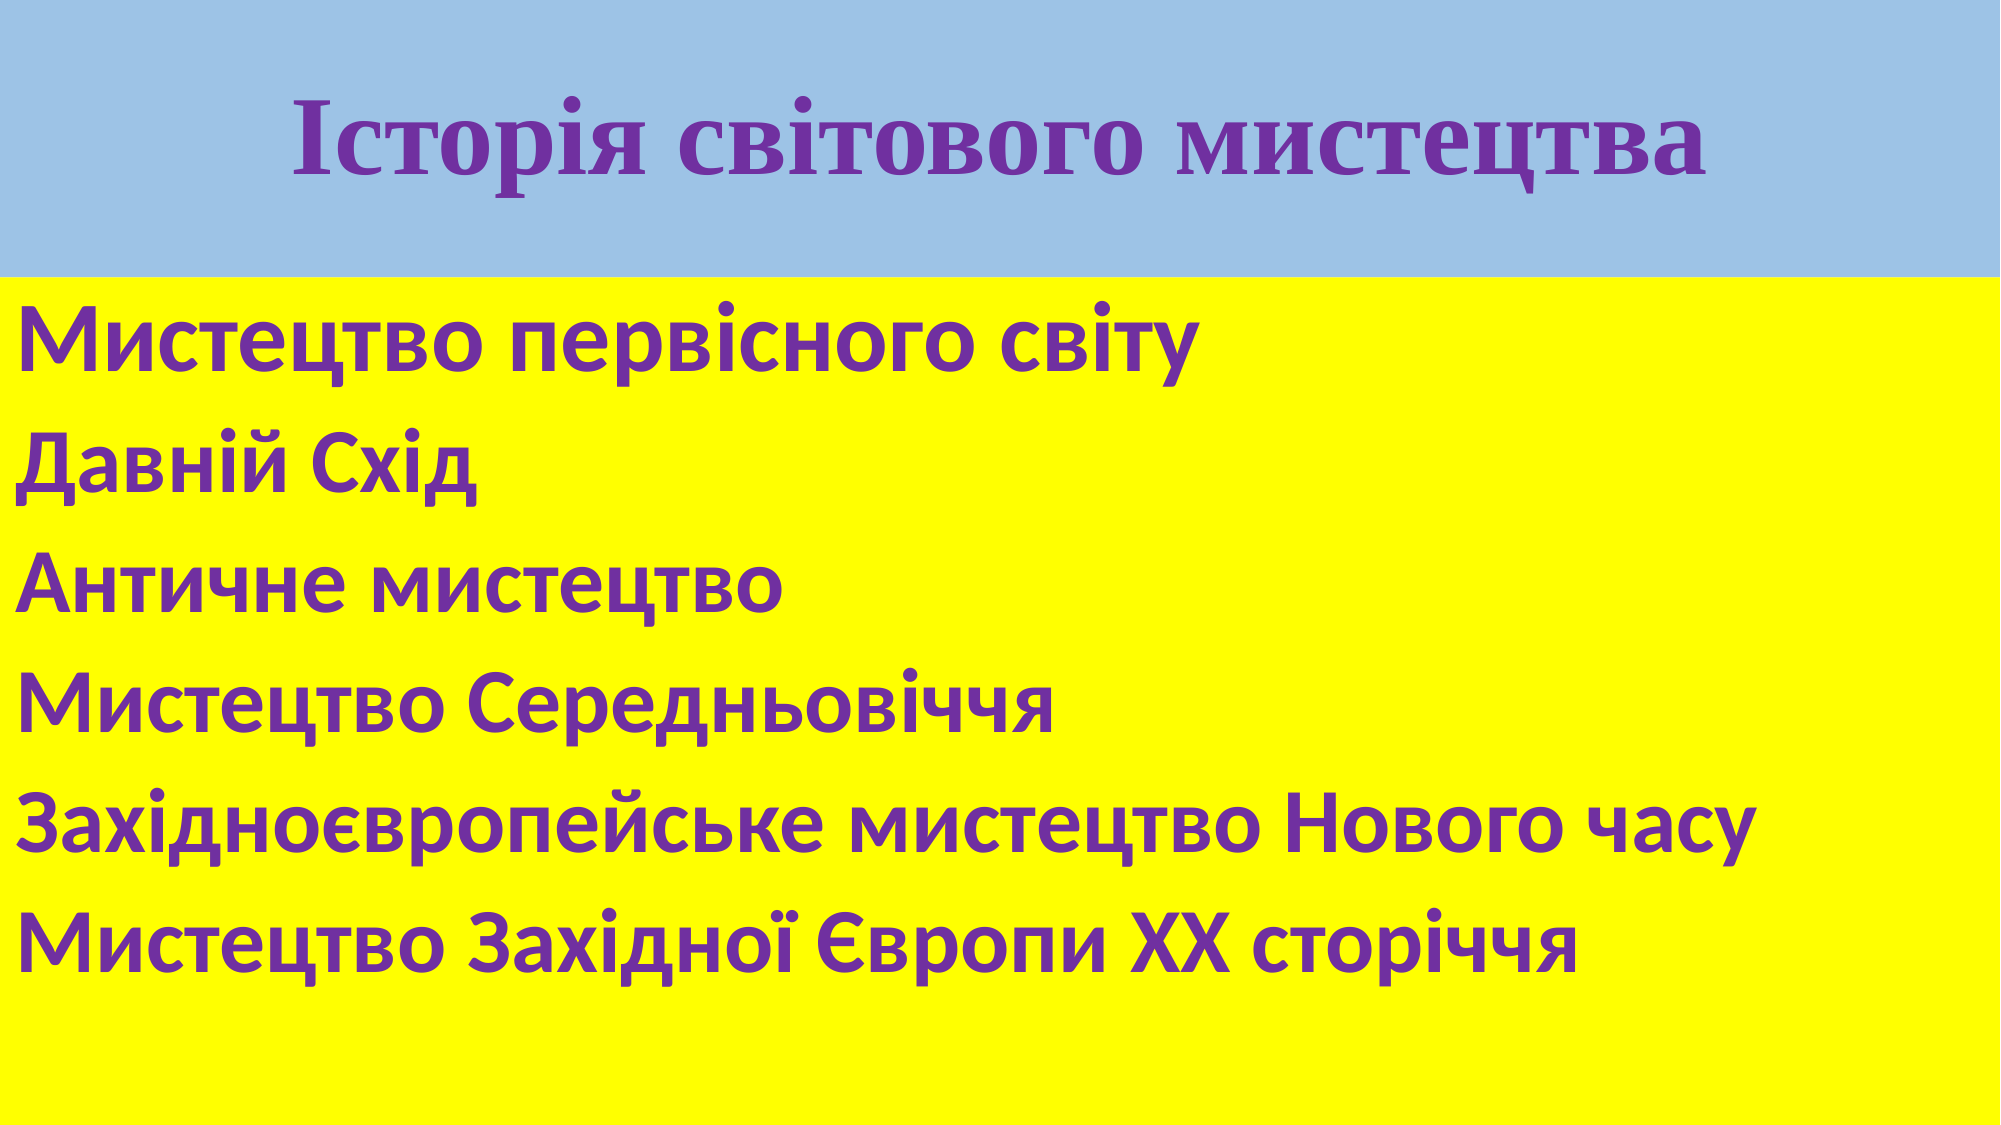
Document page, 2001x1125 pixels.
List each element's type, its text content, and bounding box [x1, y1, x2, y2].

list Мистецтво первісного світу Давній Схід Античне мистецтво Мистецтво Середньовіччя Західноєвропейське мистецтво Нового часу Мистецтво Західної Європи ХХ сторіччя [0, 277, 2000, 1125]
title Історія світового мистецтва [0, 0, 2000, 277]
